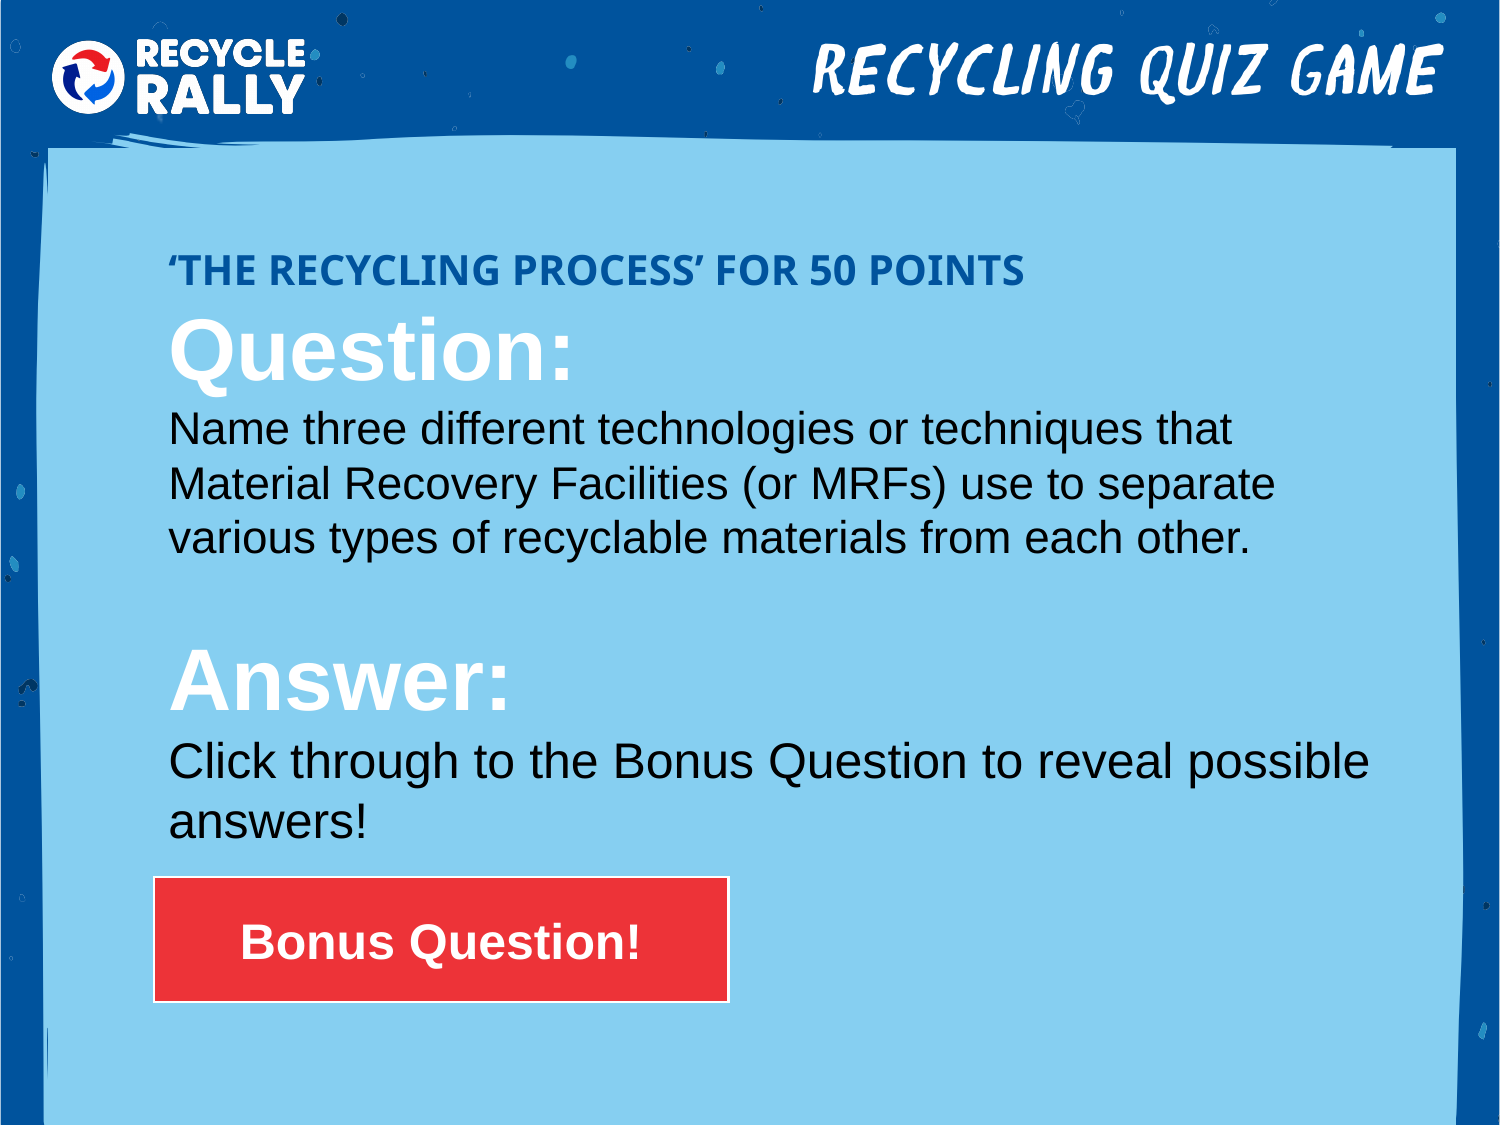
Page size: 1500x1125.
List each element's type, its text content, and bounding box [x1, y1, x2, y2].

text_box Bonus Question! [153, 876, 730, 1003]
text_box ‘THE RECYCLING PROCESS’ FOR 50 POINTS Question: Name three different technologies or techniques that Material Recovery Facilities (or MRFs) use to separate various types of recyclable materials from each other. Answer: Click through to the Bonus Question to reveal possible answers! [153, 235, 1392, 856]
picture [48, 29, 310, 125]
